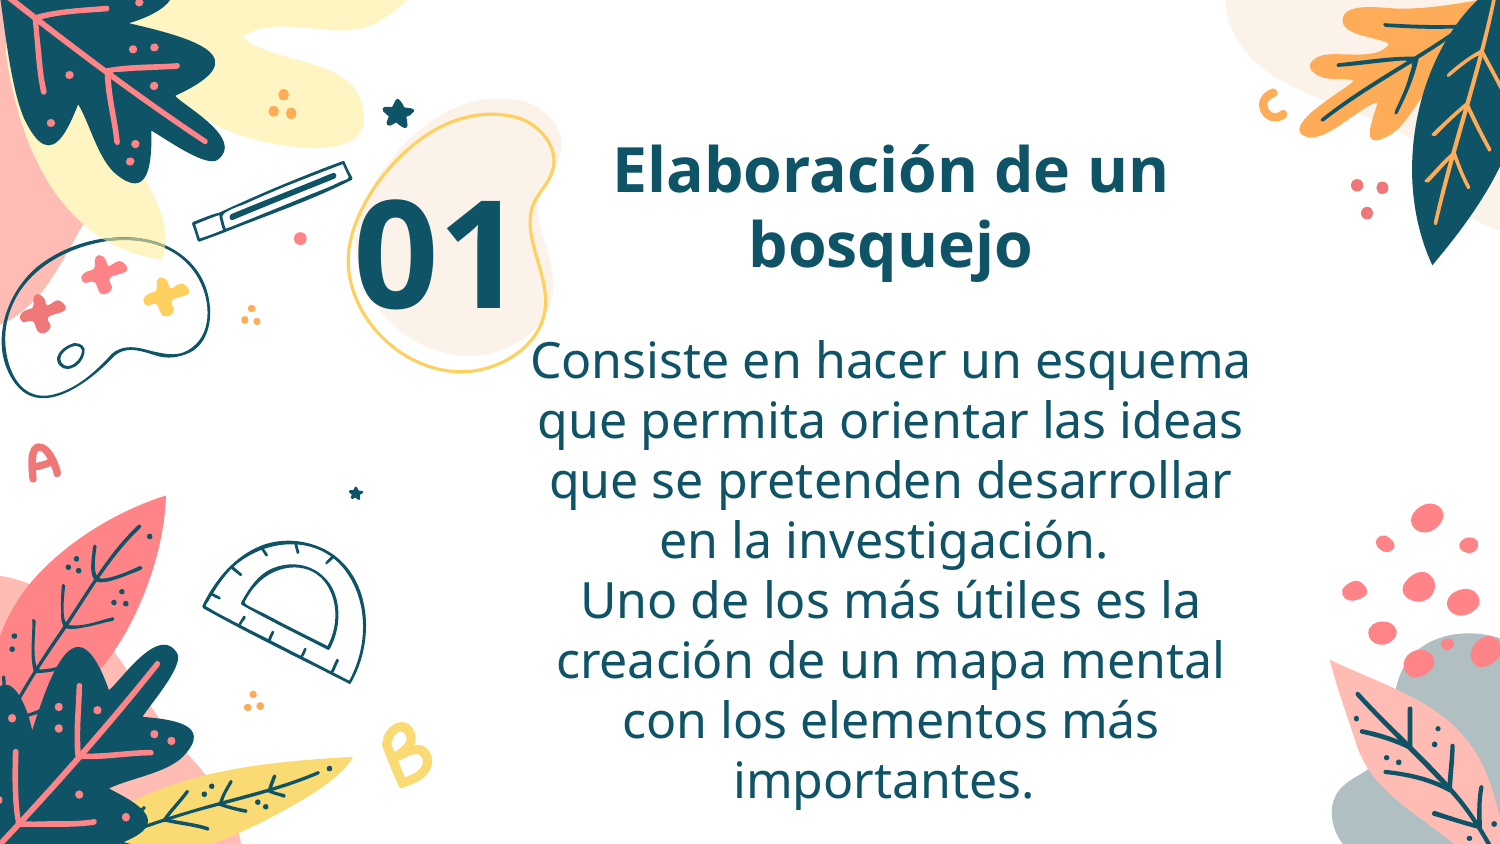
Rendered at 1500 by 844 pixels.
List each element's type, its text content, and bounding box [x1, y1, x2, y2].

subtitle Consiste en hacer un esquema que permita orientar las ideas que se pretenden desarrollar en la investigación. Uno de los más útiles es la creación de un mapa mental con los elementos más importantes. [510, 313, 1272, 451]
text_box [294, 69, 639, 412]
title 01 [246, 184, 289, 312]
title Elaboración de un bosquejo [644, 202, 1225, 295]
